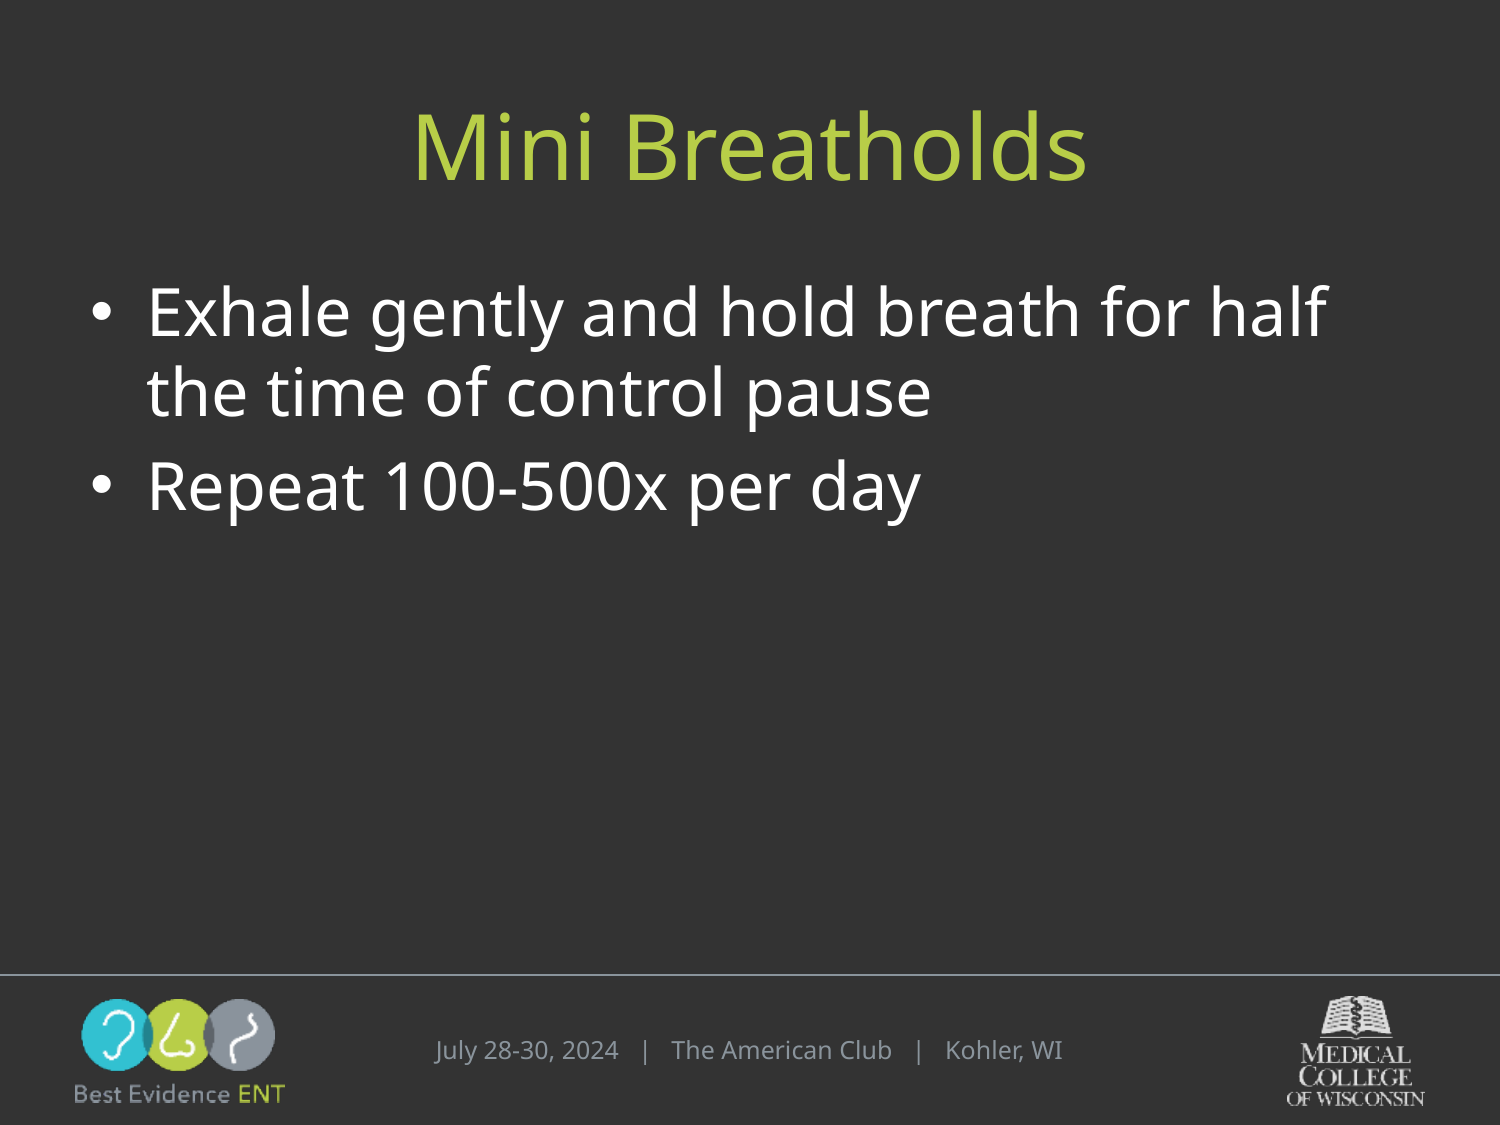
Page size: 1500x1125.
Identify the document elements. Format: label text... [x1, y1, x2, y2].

footer July 28-30, 2024 | The American Club | Kohler, WI [412, 1021, 1088, 1082]
title Mini Breatholds [75, 50, 1425, 238]
picture [1287, 996, 1425, 1106]
list Exhale gently and hold breath for half the time of control pause Repeat 100-500x per day [75, 262, 1425, 950]
picture [75, 999, 285, 1103]
